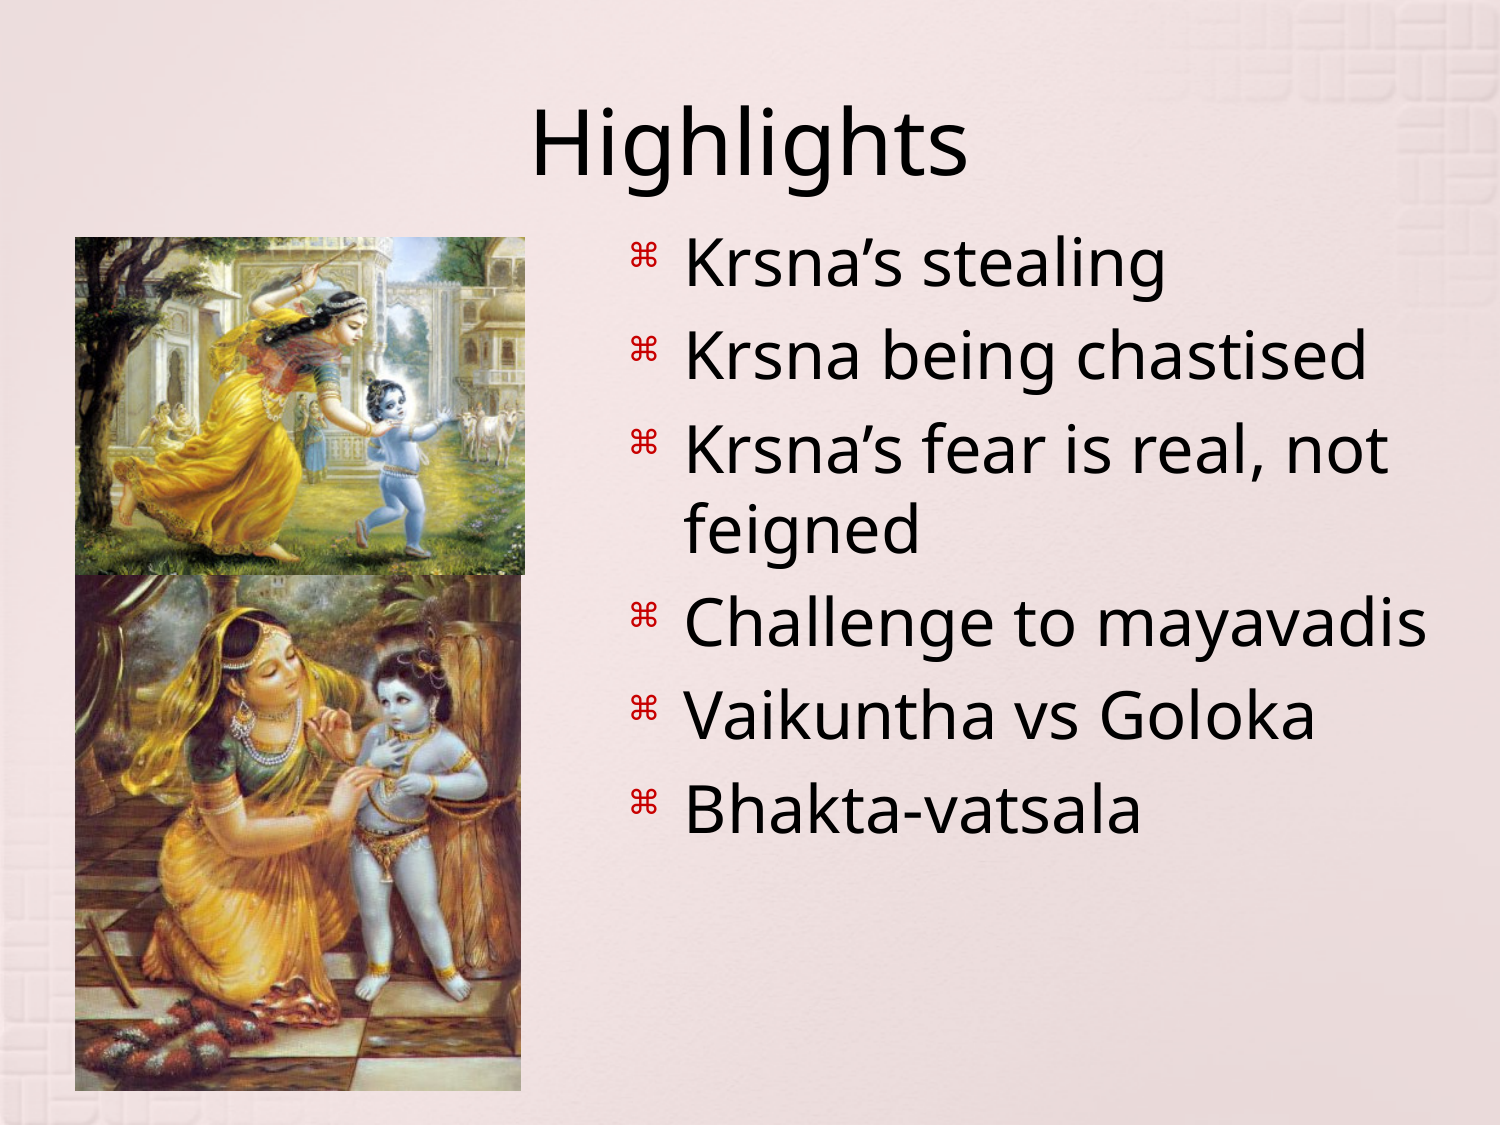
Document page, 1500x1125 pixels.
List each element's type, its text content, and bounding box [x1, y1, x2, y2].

list Krsna’s stealing Krsna being chastised Krsna’s fear is real, not feigned Challenge to mayavadis Vaikuntha vs Goloka Bhakta-vatsala [612, 212, 1463, 1088]
picture [73, 236, 527, 1092]
title Highlights [75, 45, 1425, 233]
